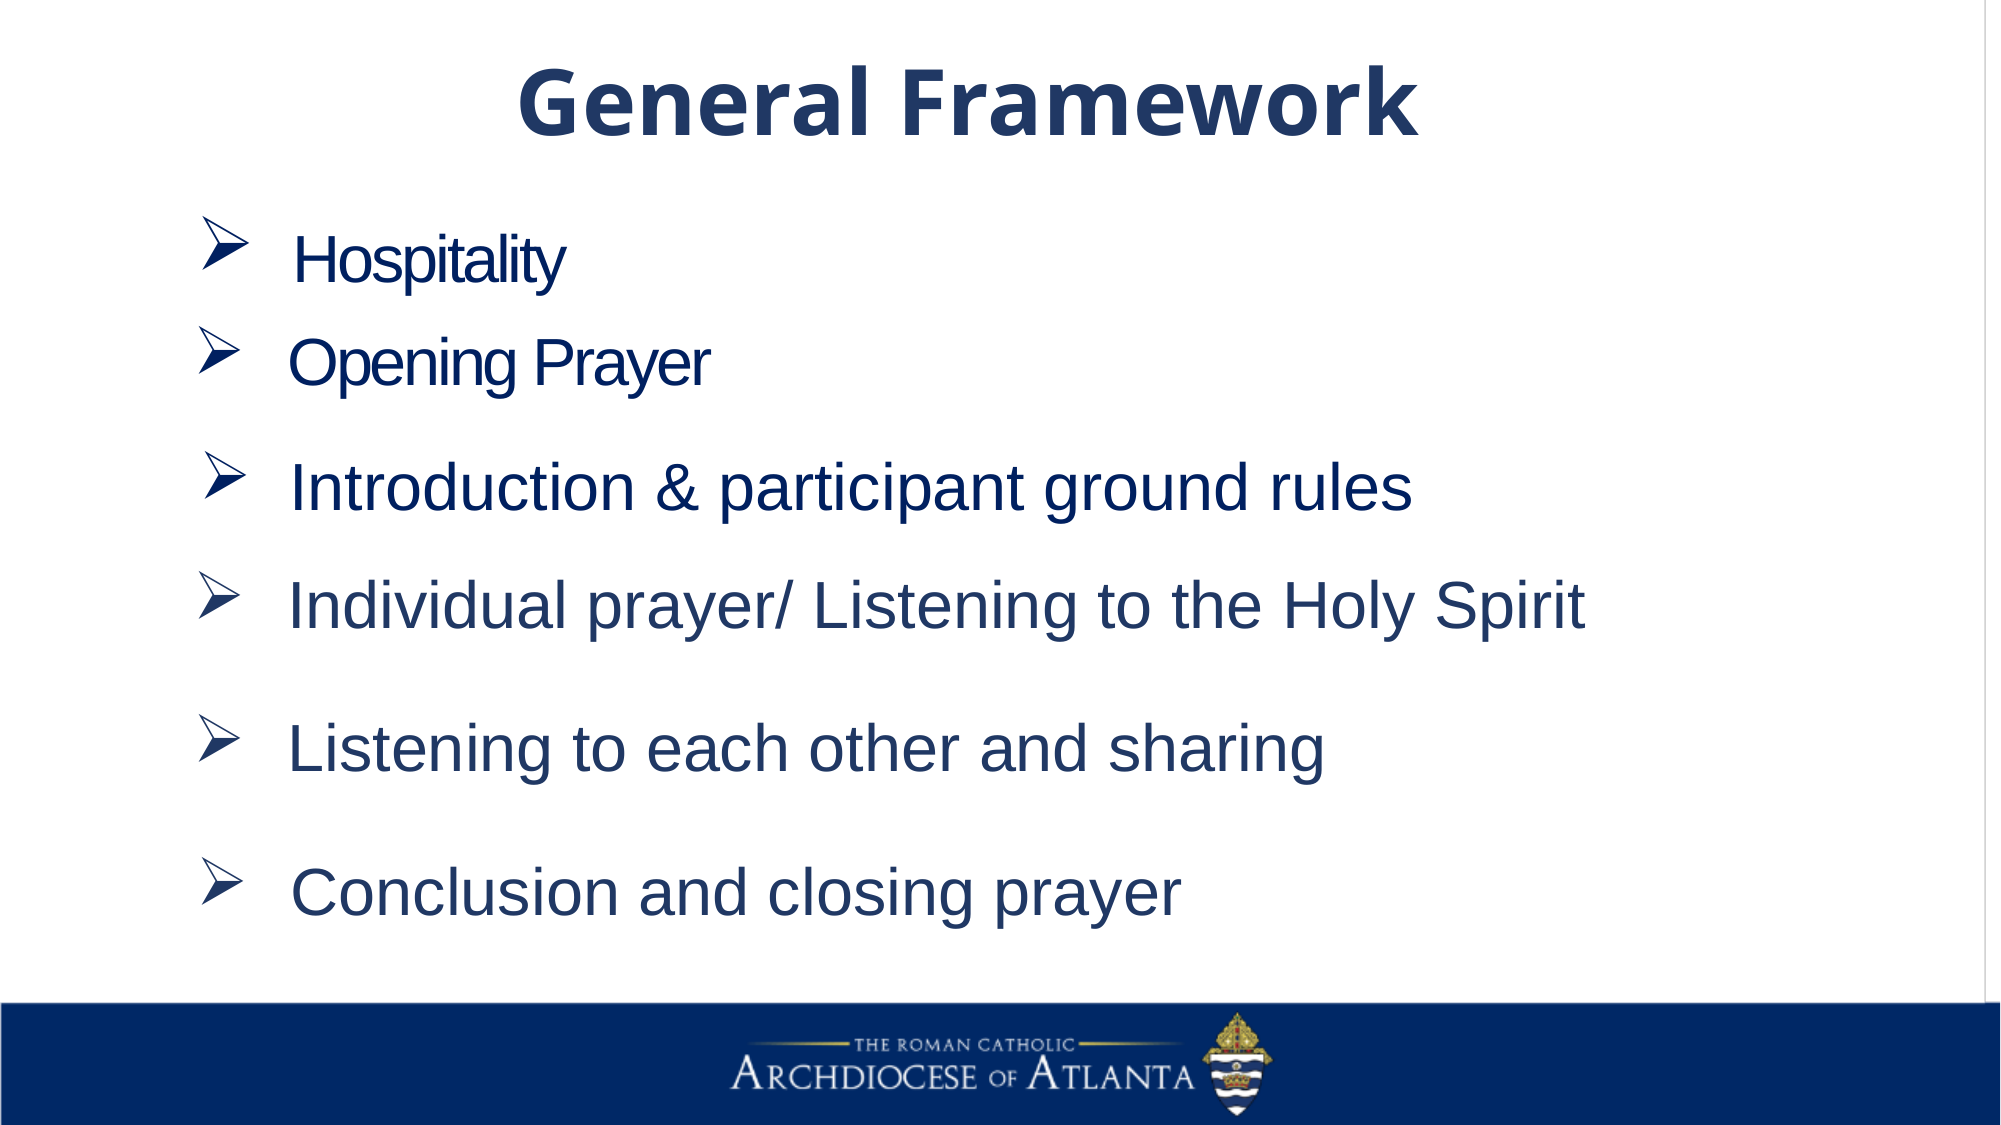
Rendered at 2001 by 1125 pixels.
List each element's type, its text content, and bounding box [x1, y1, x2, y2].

text_box General Framework [501, 36, 1638, 162]
text_box Hospitality [181, 200, 718, 305]
text_box Introduction & participant ground rules [184, 436, 1449, 532]
text_box Individual prayer/ Listening to the Holy Spirit [178, 563, 1904, 660]
text_box Listening to each other and sharing [178, 706, 1960, 803]
text_box Opening Prayer [178, 311, 904, 406]
text_box Conclusion and closing prayer [181, 850, 1963, 925]
picture [0, 0, 2001, 1125]
